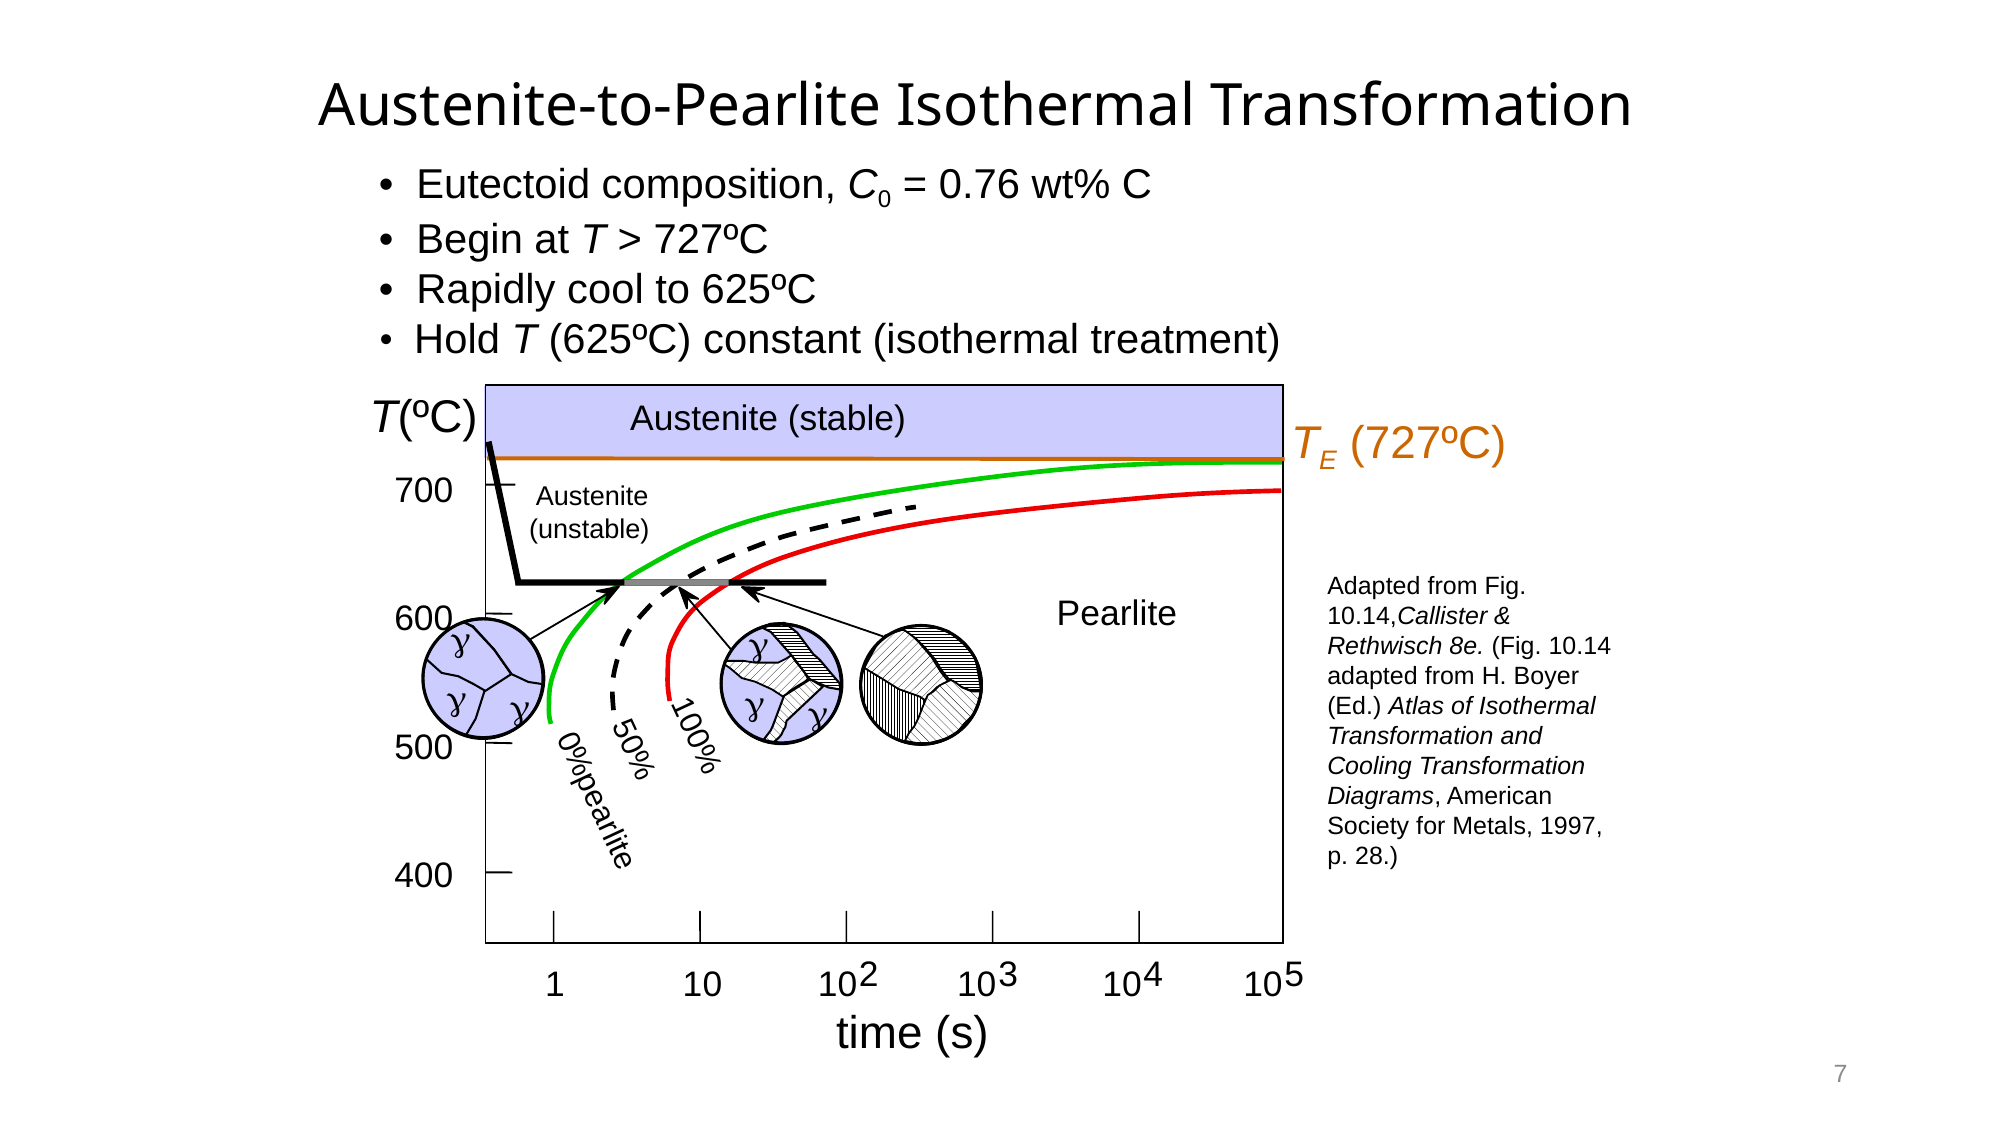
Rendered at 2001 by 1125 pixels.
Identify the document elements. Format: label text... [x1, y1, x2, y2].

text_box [488, 441, 827, 585]
title Austenite-to-Pearlite Isothermal Transformation [303, 62, 1676, 150]
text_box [422, 584, 618, 740]
text_box Adapted from Fig. 10.14,Callister & Rethwisch 8e. (Fig. 10.14 adapted from H. Boyer (Ed.) Atlas of Isothermal Transformation and Cooling Transformation Diagrams, American Society for Metals, 1997, p. 28.) [1510, 562, 1638, 877]
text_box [368, 384, 1510, 1067]
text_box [745, 581, 982, 745]
text_box • Eutectoid composition, C0 = 0.76 wt% C • Begin at T > 727ºC • Rapidly cool to 625ºC • Hold T (625ºC) constant (isothermal treatment) [378, 157, 1617, 362]
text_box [679, 587, 745, 745]
slide_number 7 [1412, 1042, 1863, 1103]
